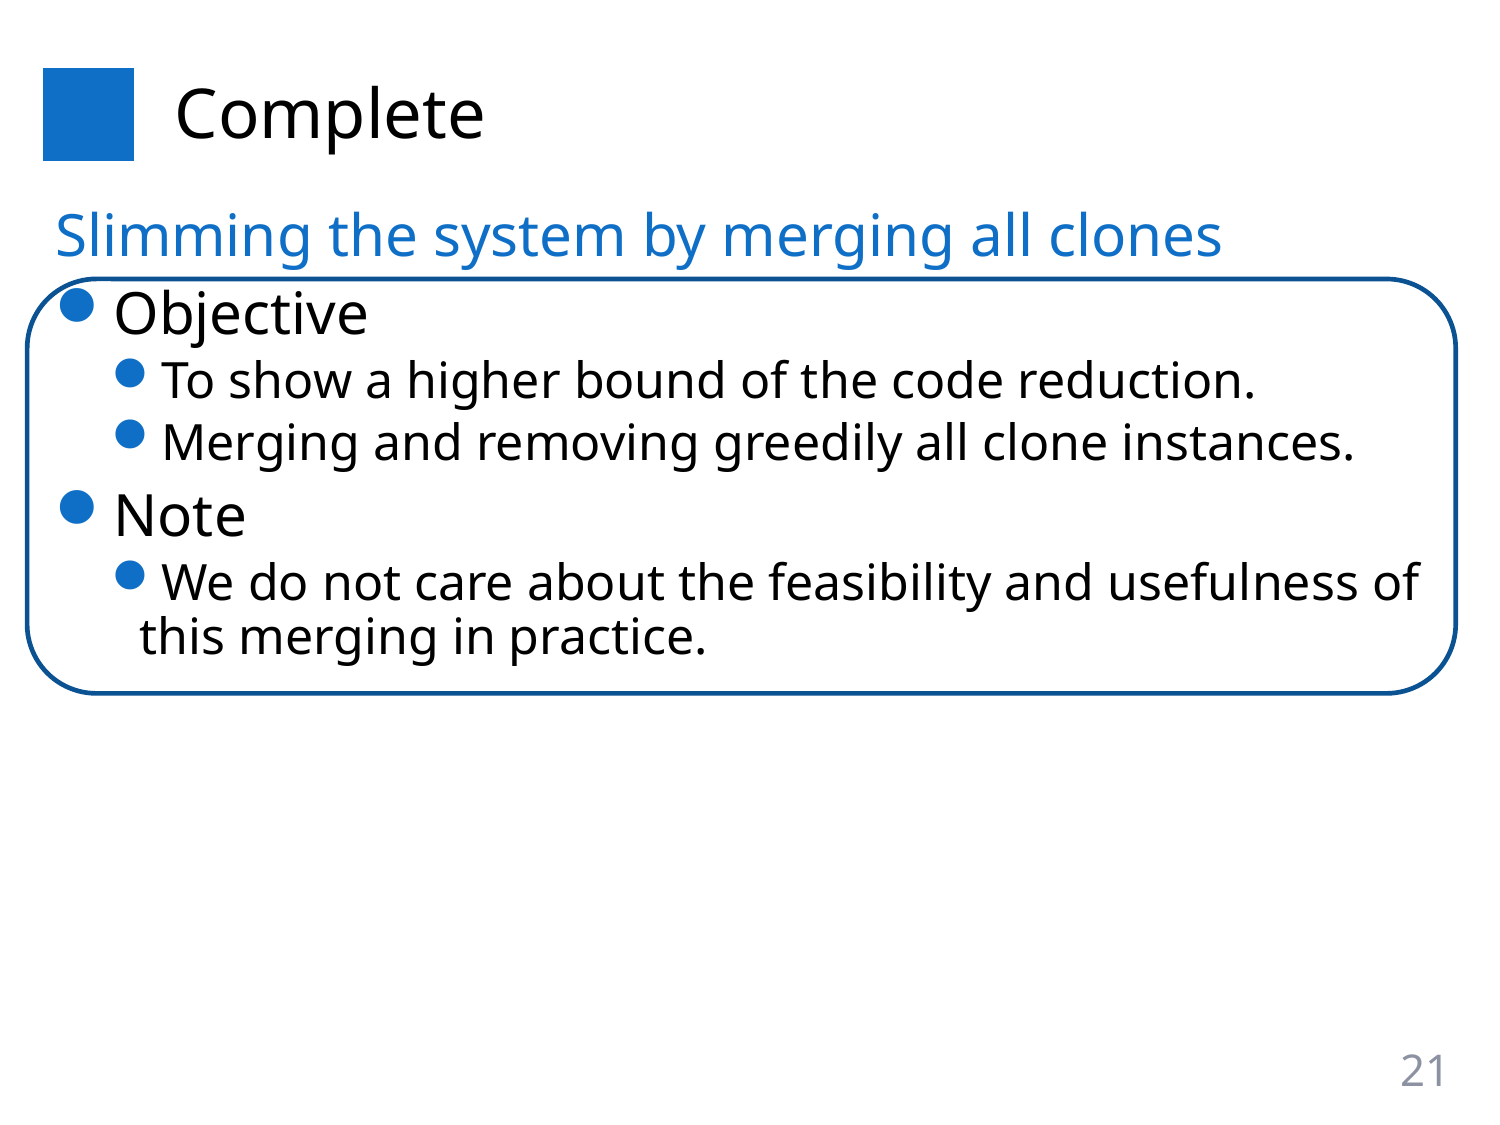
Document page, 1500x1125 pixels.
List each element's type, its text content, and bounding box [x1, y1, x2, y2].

title Complete [159, 59, 1500, 173]
slide_number 21 [1059, 1042, 1466, 1103]
list Slimming the system by merging all clones Objective To show a higher bound of the code reduction. Merging and removing greedily all clone instances. Note We do not care about the feasibility and usefulness of this merging in practice. [40, 198, 1466, 1014]
text_box [26, 277, 1457, 695]
